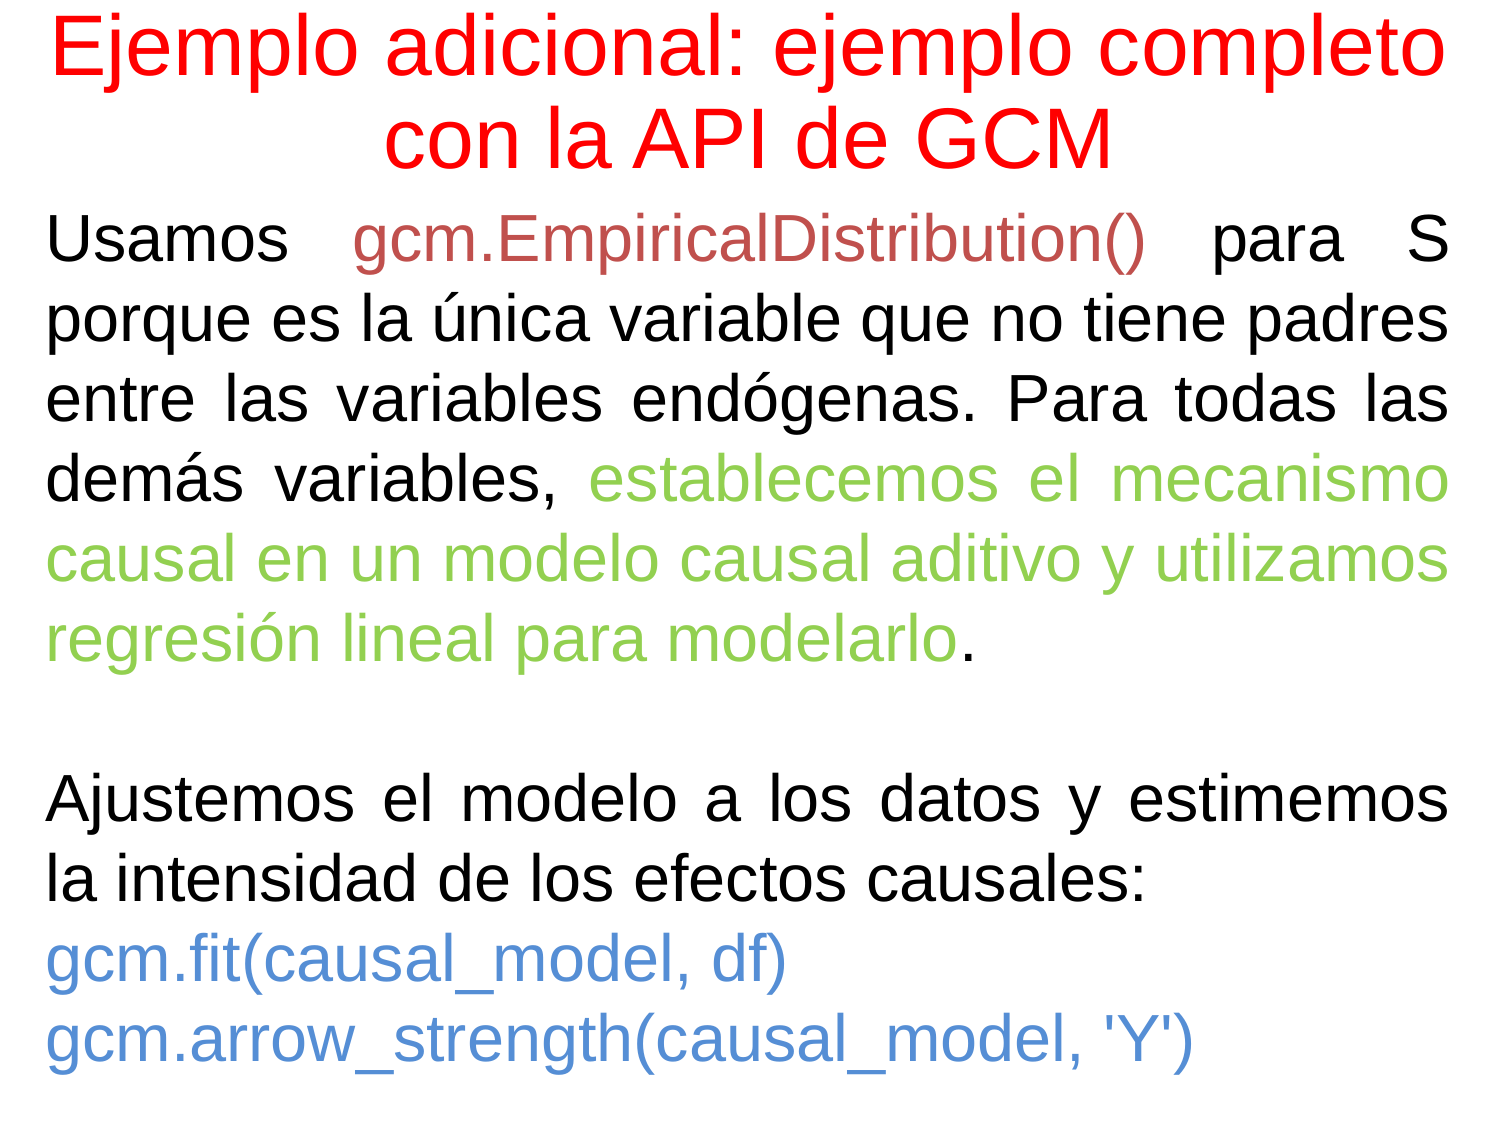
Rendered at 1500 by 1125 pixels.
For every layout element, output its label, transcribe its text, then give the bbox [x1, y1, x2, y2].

title Ejemplo adicional: ejemplo completo con la API de GCM [0, 0, 1500, 188]
text_box Usamos gcm.EmpiricalDistribution() para S porque es la única variable que no tiene padres entre las variables endógenas. Para todas las demás variables, establecemos el mecanismo causal en un modelo causal aditivo y utilizamos regresión lineal para modelarlo. Ajustemos el modelo a los datos y estimemos la intensidad de los efectos causales: gcm.fit(causal_model, df) gcm.arrow_strength(causal_model, 'Y') [30, 187, 1466, 1082]
